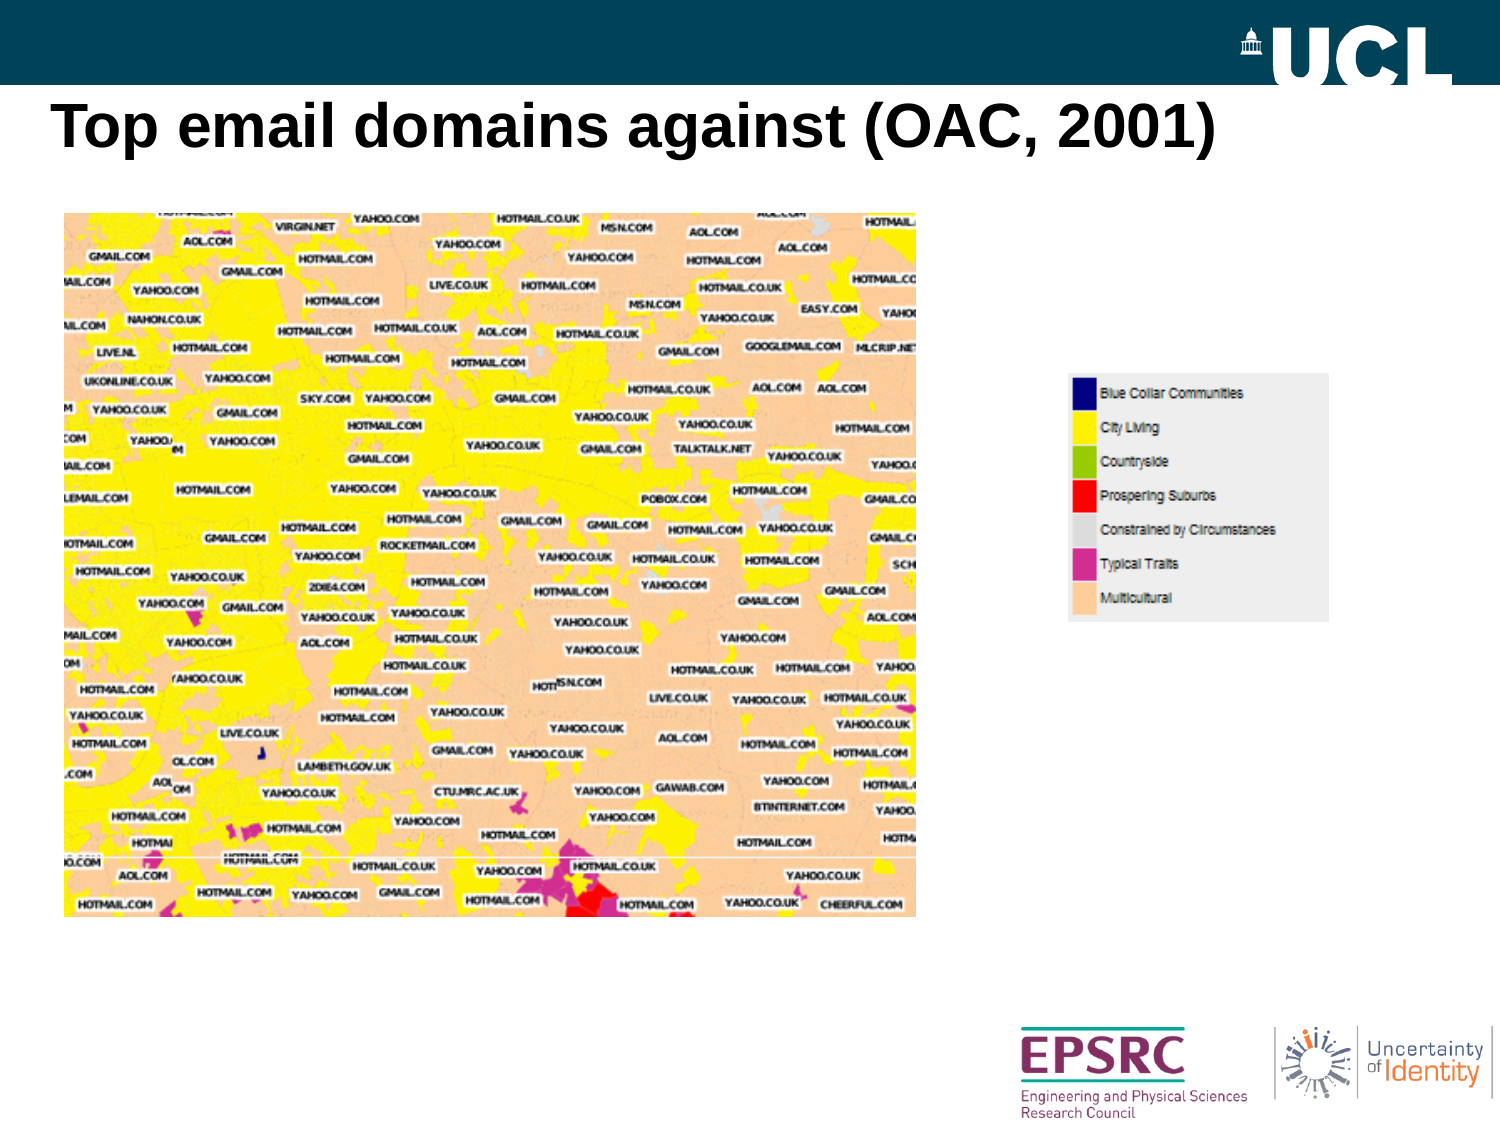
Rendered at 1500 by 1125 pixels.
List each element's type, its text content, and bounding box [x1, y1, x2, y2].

picture [1021, 1027, 1247, 1118]
picture [64, 212, 916, 918]
picture [1243, 29, 1258, 48]
picture [1408, 28, 1451, 85]
picture [1337, 26, 1397, 85]
picture [1242, 50, 1261, 54]
picture [1257, 1003, 1500, 1118]
text_box Top email domains against (OAC, 2001) [35, 94, 1388, 173]
picture [1068, 373, 1330, 622]
picture [1273, 28, 1328, 85]
